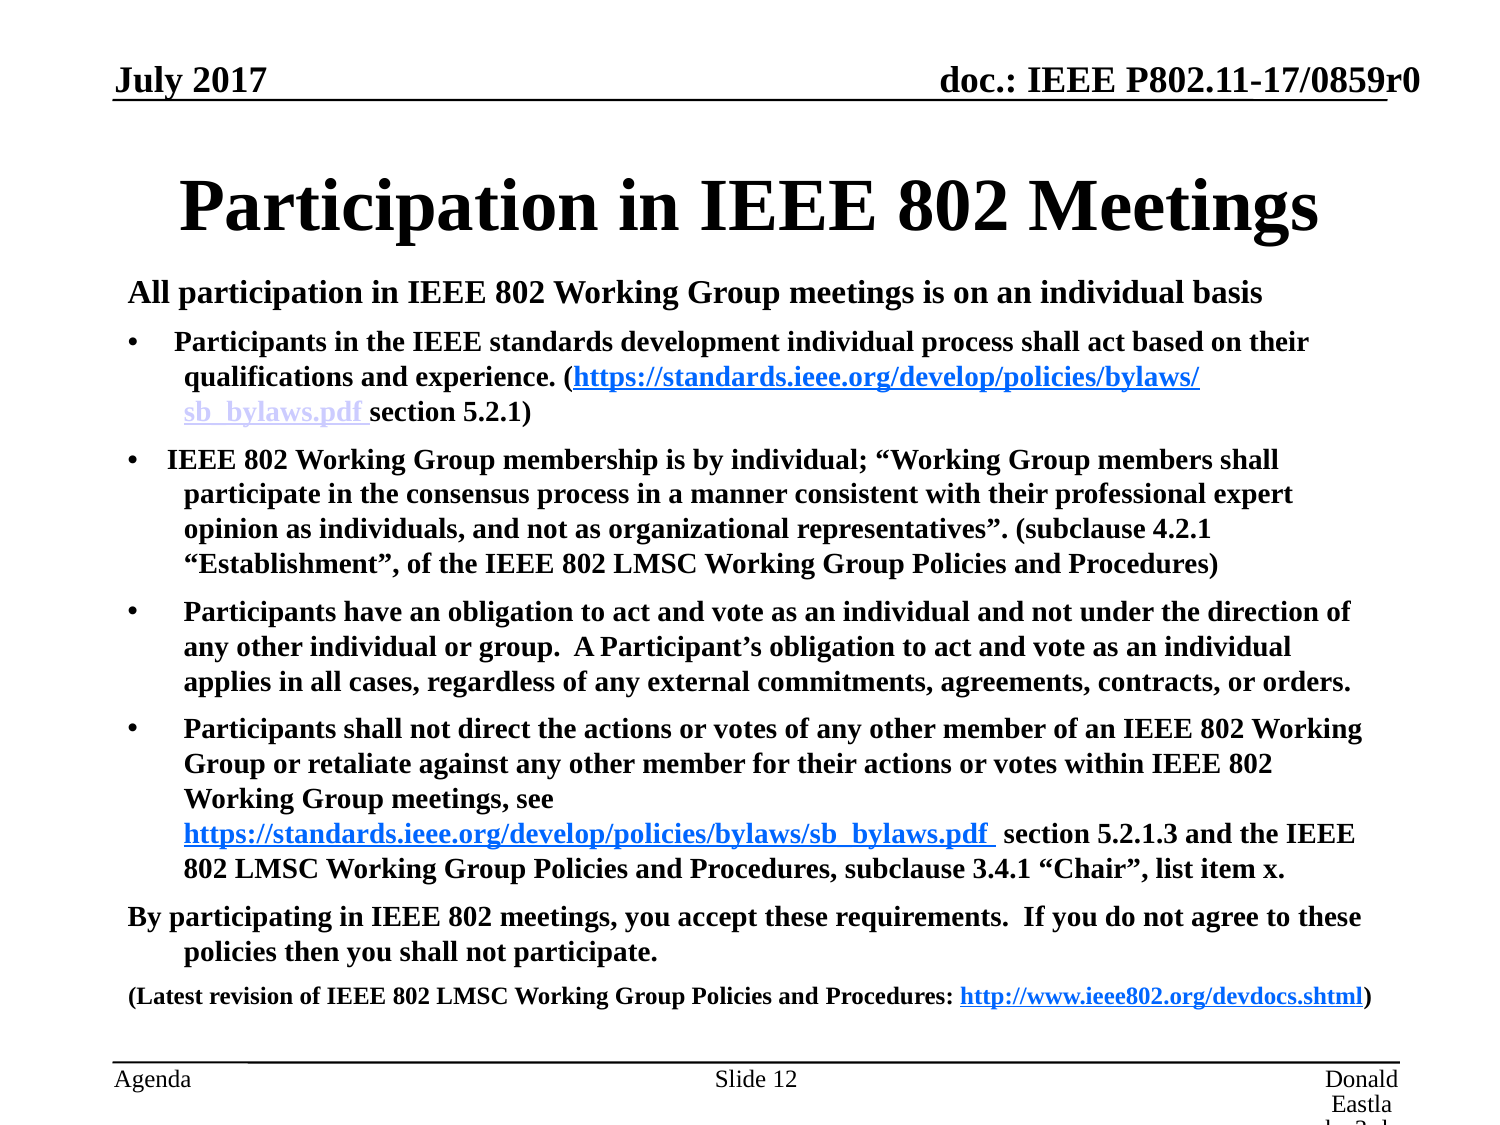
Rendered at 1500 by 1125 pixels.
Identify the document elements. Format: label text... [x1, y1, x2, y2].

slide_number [114, 54, 290, 100]
slide_number Slide 12 [712, 1062, 800, 1093]
footer Donald Eastlake 3rd, Huawei Technologies [1325, 1062, 1402, 1093]
list All participation in IEEE 802 Working Group meetings is on an individual basis • Participants in the IEEE standards development individual process shall act based on their qualifications and experience. (https://standards.ieee.org/develop/policies/bylaws/sb_bylaws.pdf section 5.2.1) • IEEE 802 Working Group membership is by individual; “Working Group members shall participate in the consensus process in a manner consistent with their professional expert opinion as individuals, and not as organizational representatives”. (subclause 4.2.1 “Establishment”, of the IEEE 802 LMSC Working Group Policies and Procedures) Participants have an obligation to act and vote as an individual and not under the direction of any other individual or group. A Participant’s obligation to act and vote as an individual applies in all cases, regardless of any external commitments, agreements, contracts, or orders. Participants shall not direct the actions or votes of any other member of an IEEE 802 Working Group or retaliate against any other member for their actions or votes within IEEE 802 Working Group meetings, see https://standards.ieee.org/develop/policies/bylaws/sb_bylaws.pdf section 5.2.1.3 and the IEEE 802 LMSC Working Group Policies and Procedures, subclause 3.4.1 “Chair”, list item x. By participating in IEEE 802 meetings, you accept these requirements. If you do not agree to these policies then you shall not participate. (Latest revision of IEEE 802 LMSC Working Group Policies and Procedures: http://www.ieee802.org/devdocs.shtml) [112, 262, 1388, 1000]
title Participation in IEEE 802 Meetings [112, 112, 1388, 262]
